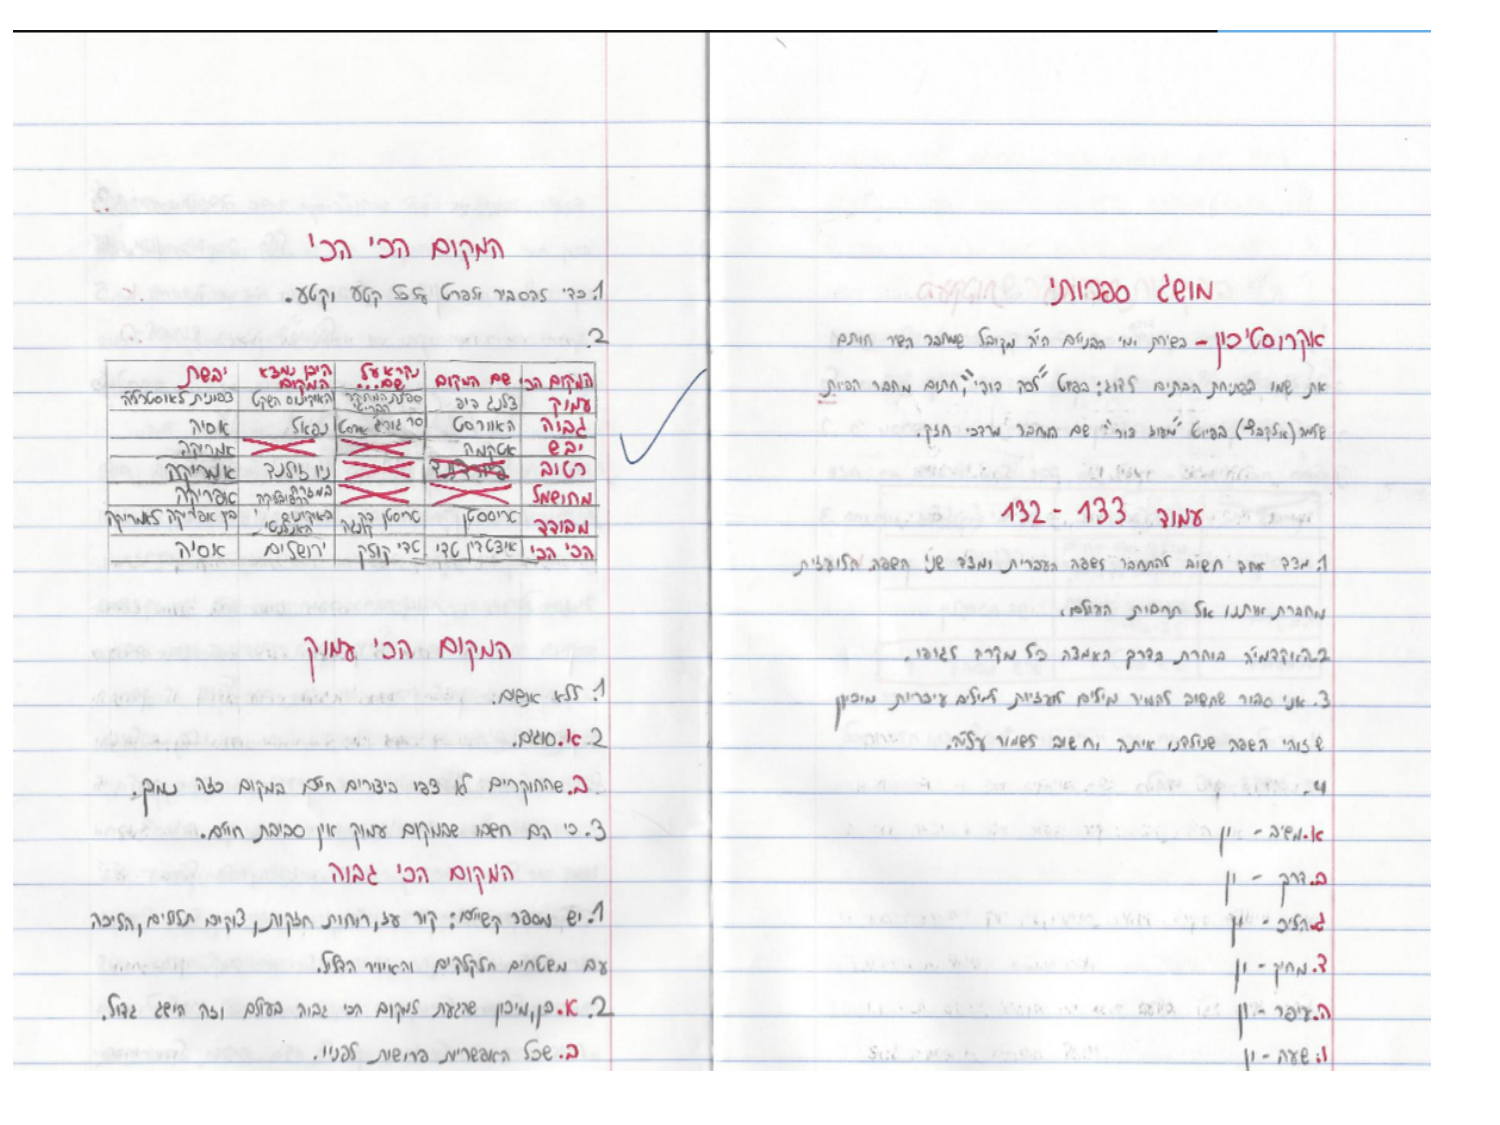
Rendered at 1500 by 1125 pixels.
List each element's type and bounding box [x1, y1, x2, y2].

picture [13, 30, 1431, 1071]
